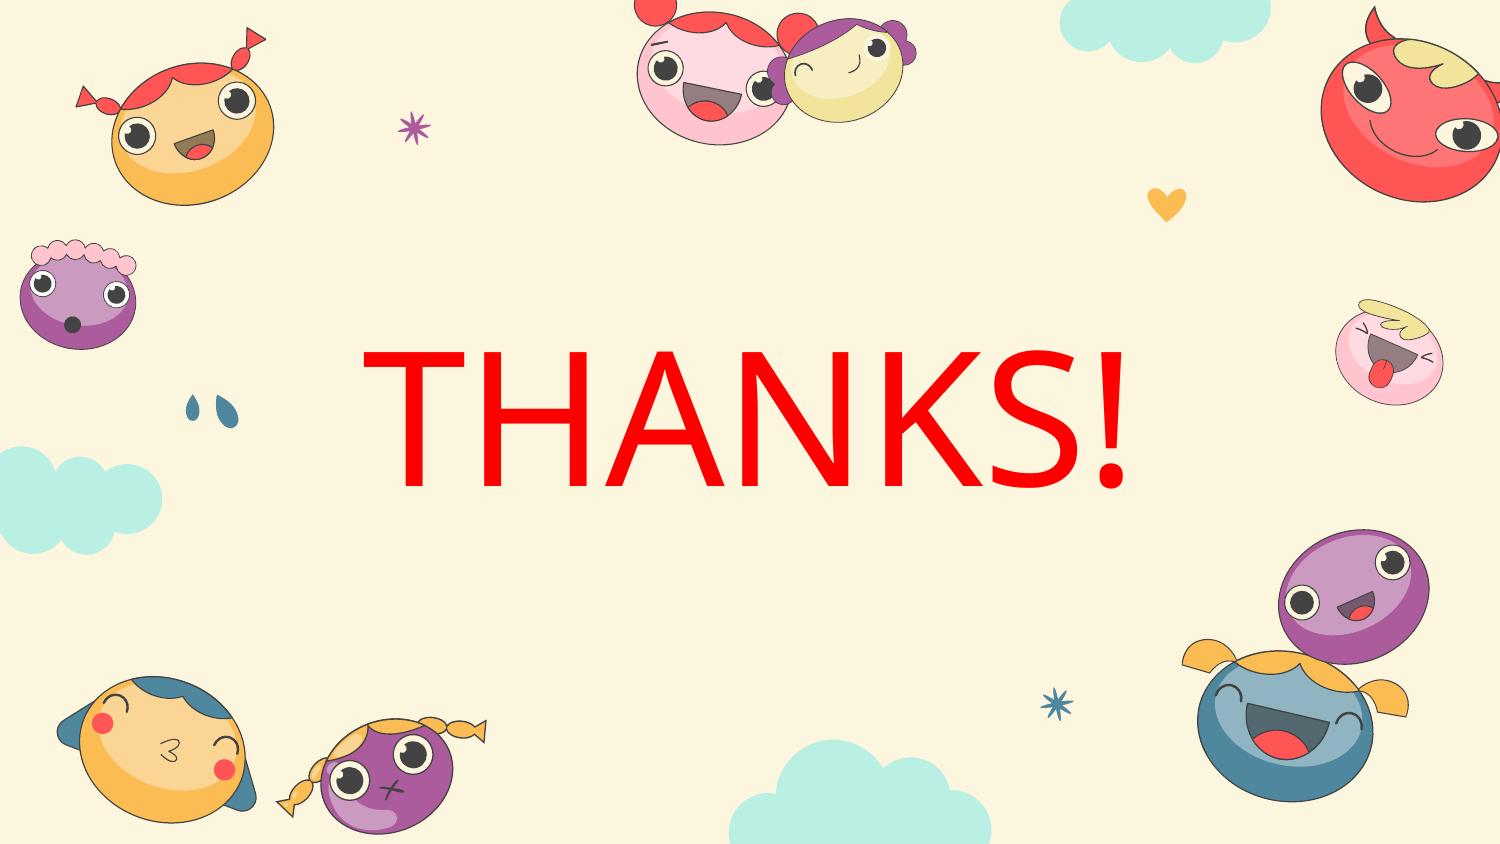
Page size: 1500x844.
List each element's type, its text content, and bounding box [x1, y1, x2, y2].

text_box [274, 719, 502, 833]
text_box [19, 240, 138, 350]
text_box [766, 19, 920, 123]
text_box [1333, 308, 1446, 405]
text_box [1274, 531, 1432, 664]
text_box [1165, 650, 1406, 802]
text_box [88, 51, 293, 205]
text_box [52, 677, 273, 823]
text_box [1318, 31, 1500, 201]
title THANKS! [349, 320, 1150, 504]
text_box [619, 0, 812, 146]
